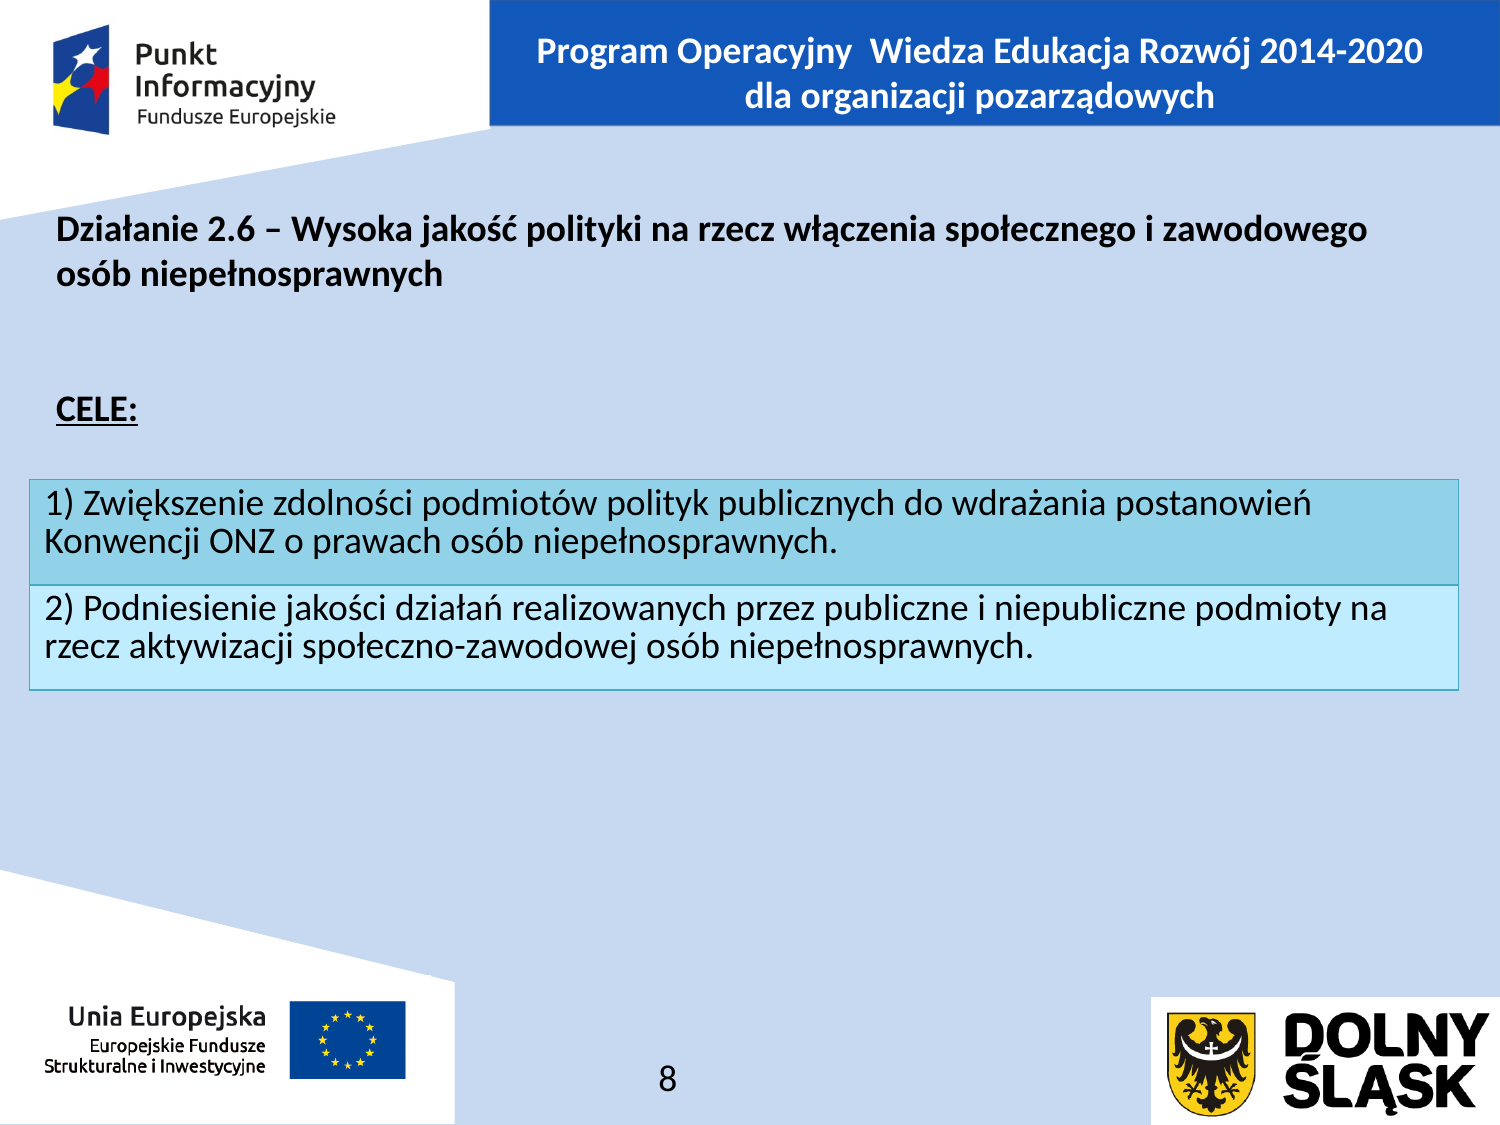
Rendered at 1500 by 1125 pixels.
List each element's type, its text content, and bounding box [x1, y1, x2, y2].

text_box [0, 867, 457, 1125]
table_header 1) Zwiększenie zdolności podmiotów polityk publicznych do wdrażania postanowień Konwencji ONZ o prawach osób niepełnosprawnych. [30, 480, 1458, 584]
text_box [488, 0, 1500, 127]
text_box 8 [643, 1046, 703, 1107]
text_box [0, 0, 493, 222]
text_box Program Operacyjny Wiedza Edukacja Rozwój 2014-2020 dla organizacji pozarządowych [501, 19, 1459, 126]
picture [29, 3, 361, 150]
picture [17, 975, 432, 1107]
text_box Działanie 2.6 – Wysoka jakość polityki na rzecz włączenia społecznego i zawodowego osób niepełnosprawnych CELE: [41, 196, 1471, 549]
picture [1151, 997, 1500, 1125]
table_cell 2) Podniesienie jakości działań realizowanych przez publiczne i niepubliczne podmioty na rzecz aktywizacji społeczno-zawodowej osób niepełnosprawnych. [30, 586, 1458, 689]
